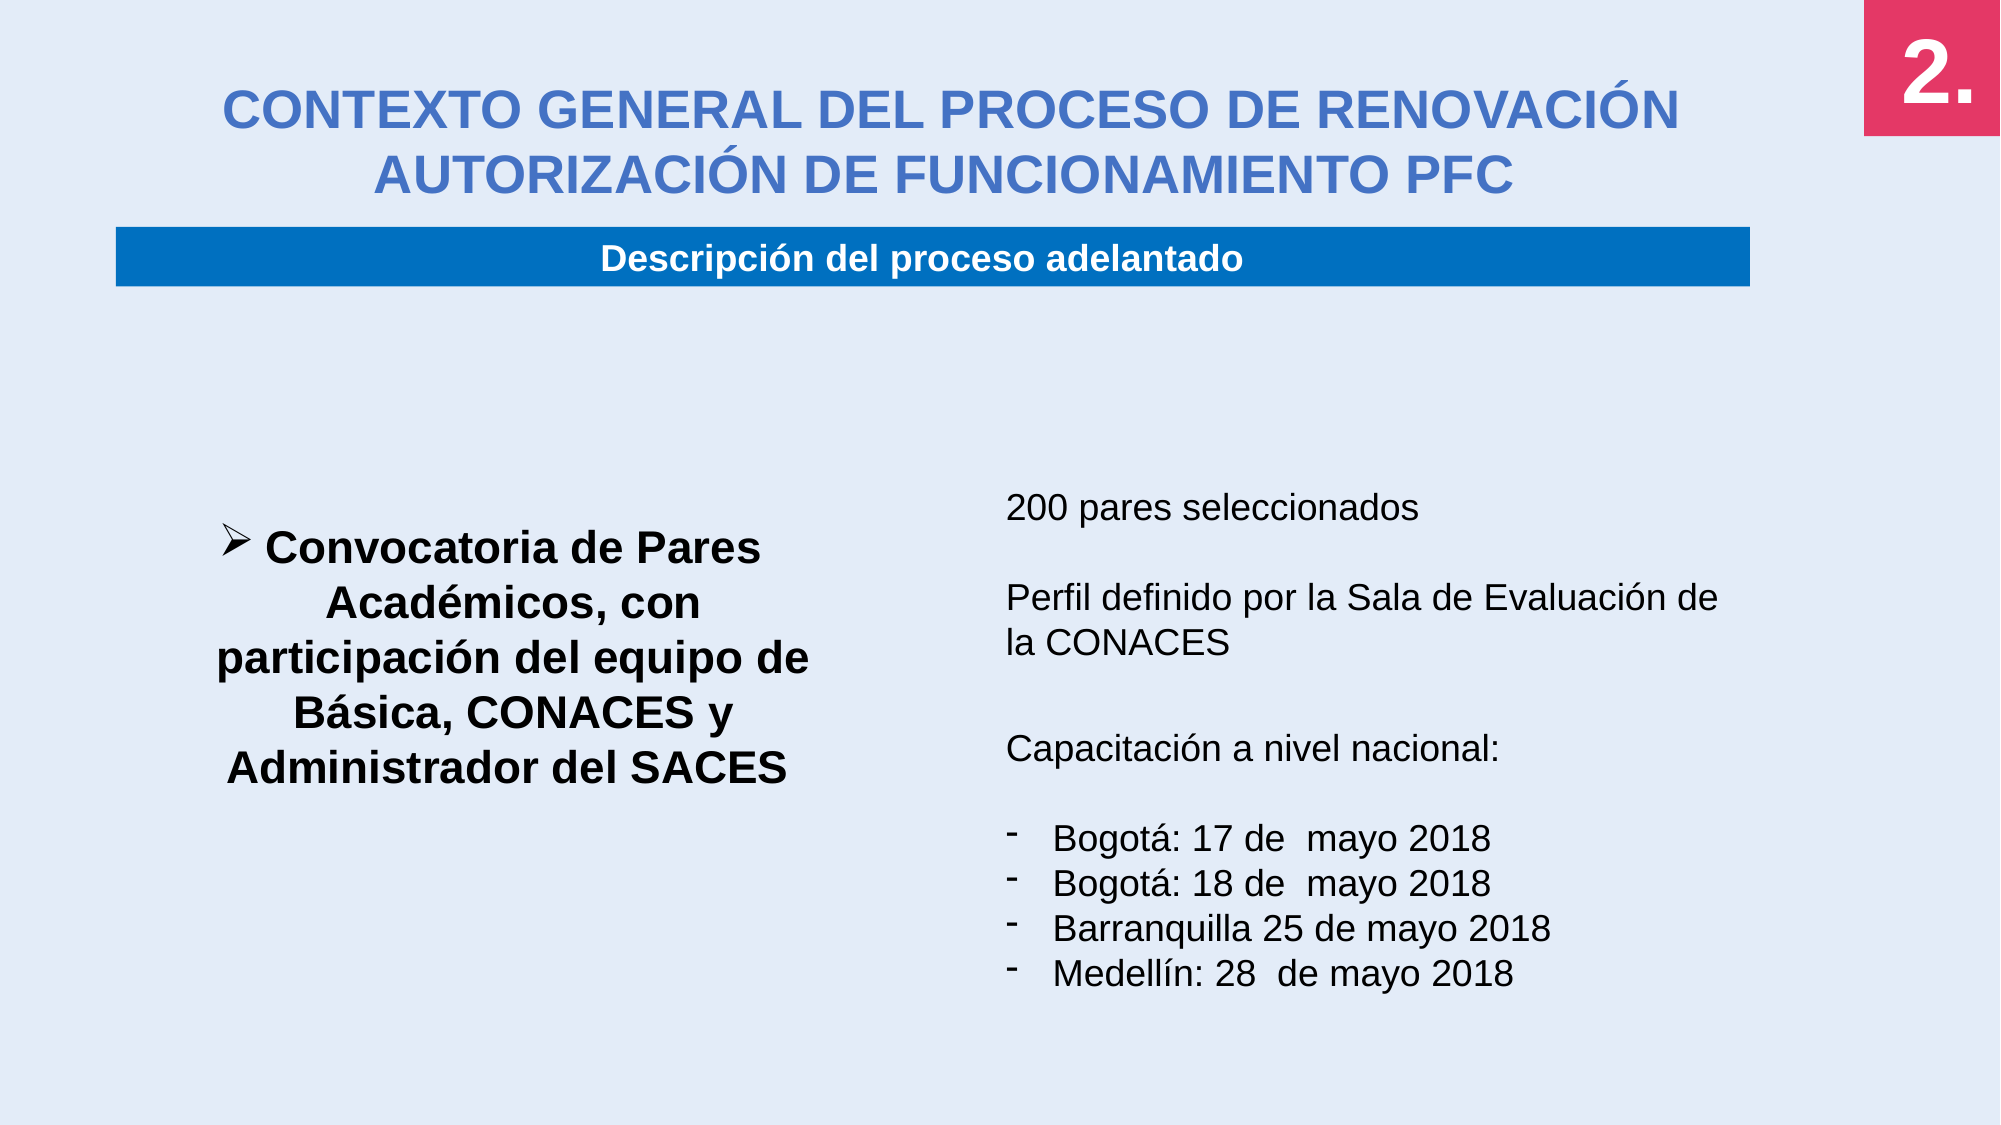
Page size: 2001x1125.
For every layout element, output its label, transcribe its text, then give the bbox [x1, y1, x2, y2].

text_box Convocatoria de Pares Académicos, con participación del equipo de Básica, CONACES y Administrador del SACES [115, 510, 865, 856]
text_box Capacitación a nivel nacional: Bogotá: 17 de mayo 2018 Bogotá: 18 de mayo 2018 Barranquilla 25 de mayo 2018 Medellín: 28 de mayo 2018 [991, 716, 1740, 1047]
text_box CONTEXTO GENERAL DEL PROCESO DE RENOVACIÓN AUTORIZACIÓN DE FUNCIONAMIENTO PFC [135, 67, 1770, 212]
text_box 2. [1887, 4, 2000, 130]
text_box [1863, 0, 2000, 137]
text_box 200 pares seleccionados Perfil definido por la Sala de Evaluación de la CONACES [991, 475, 1740, 671]
text_box Descripción del proceso adelantado [115, 226, 1750, 287]
